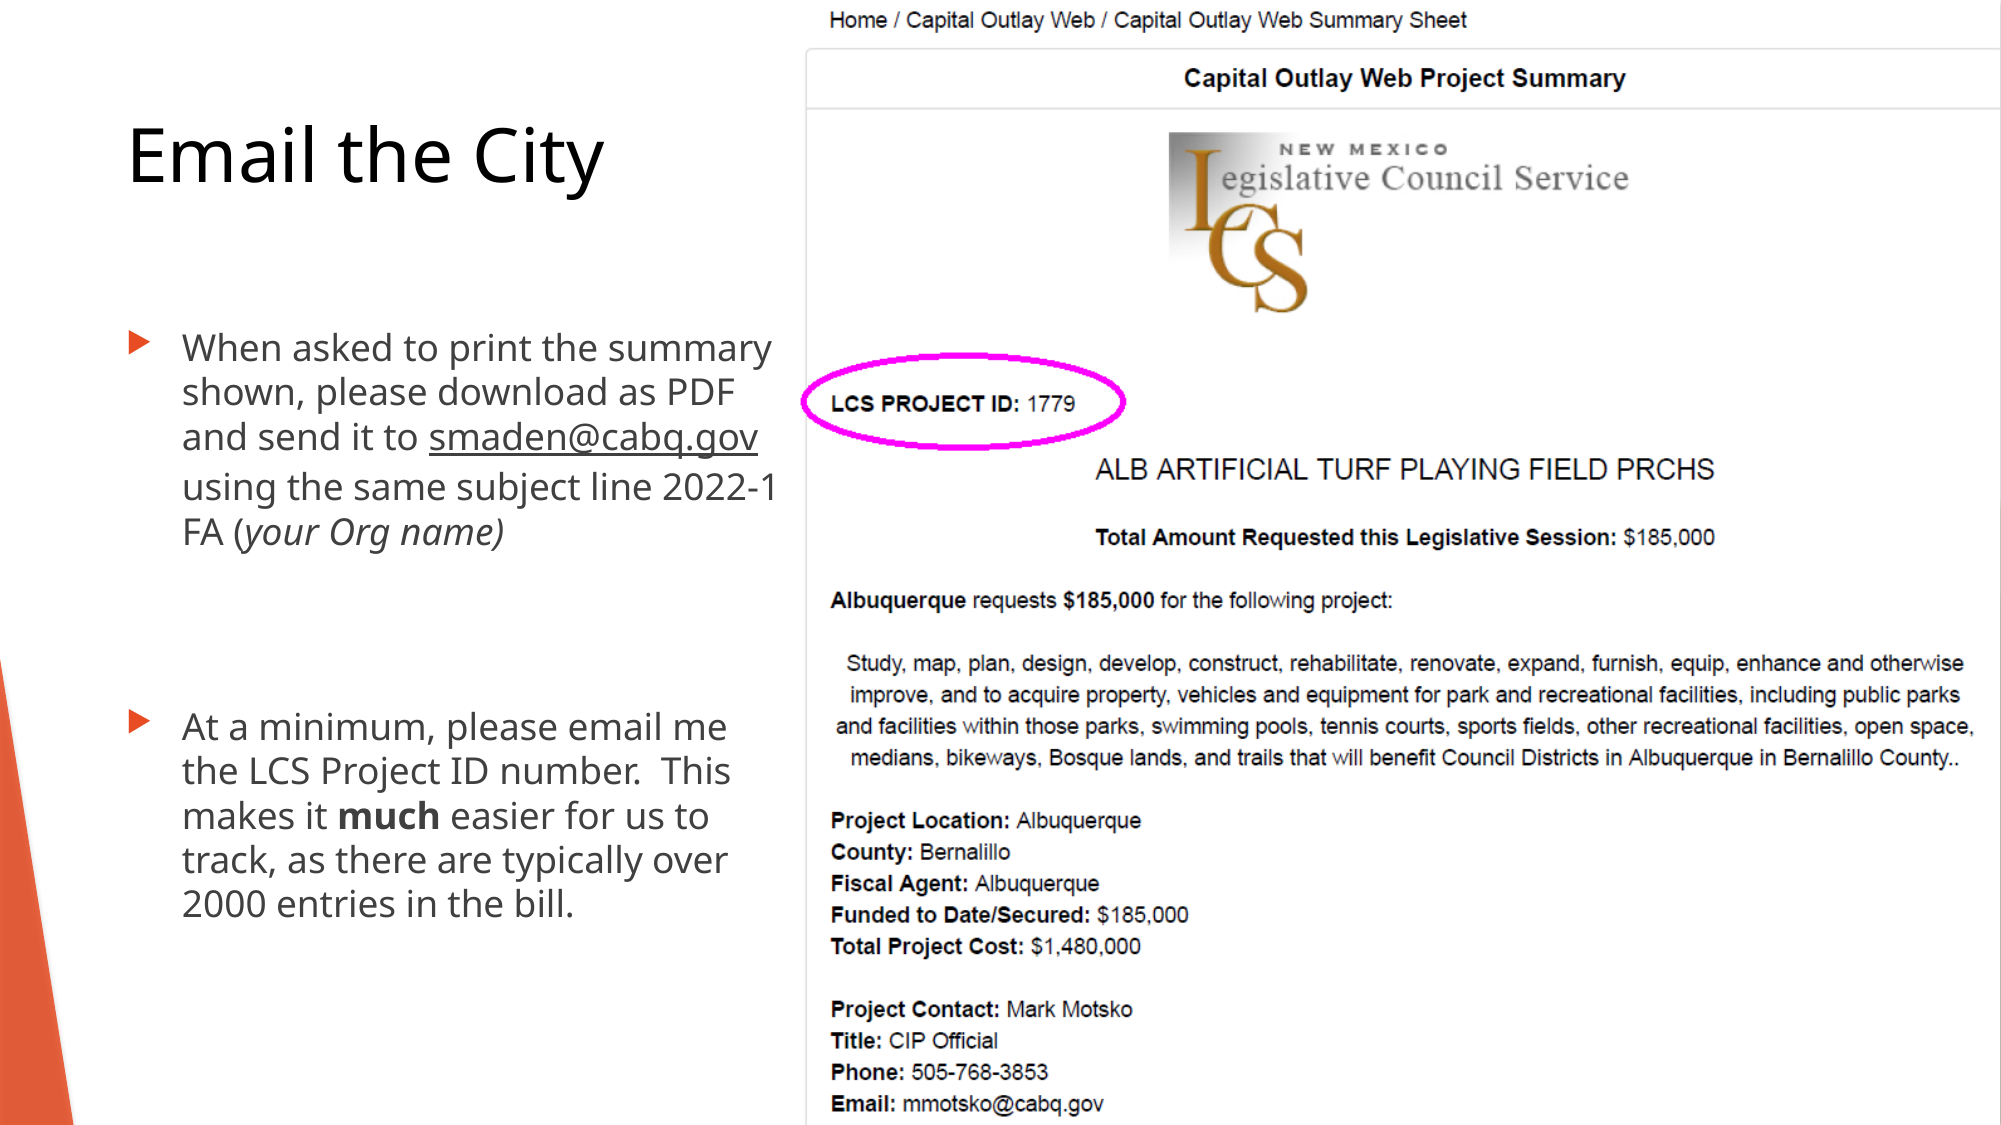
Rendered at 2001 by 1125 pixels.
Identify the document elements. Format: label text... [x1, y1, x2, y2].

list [796, 0, 2000, 1125]
title Email the City [111, 99, 792, 316]
list When asked to print the summary shown, please download as PDF and send it to smaden@cabq.gov using the same subject line 2022-1 FA (your Org name) At a minimum, please email me the LCS Project ID number. This makes it much easier for us to track, as there are typically over 2000 entries in the bill. [111, 316, 792, 954]
